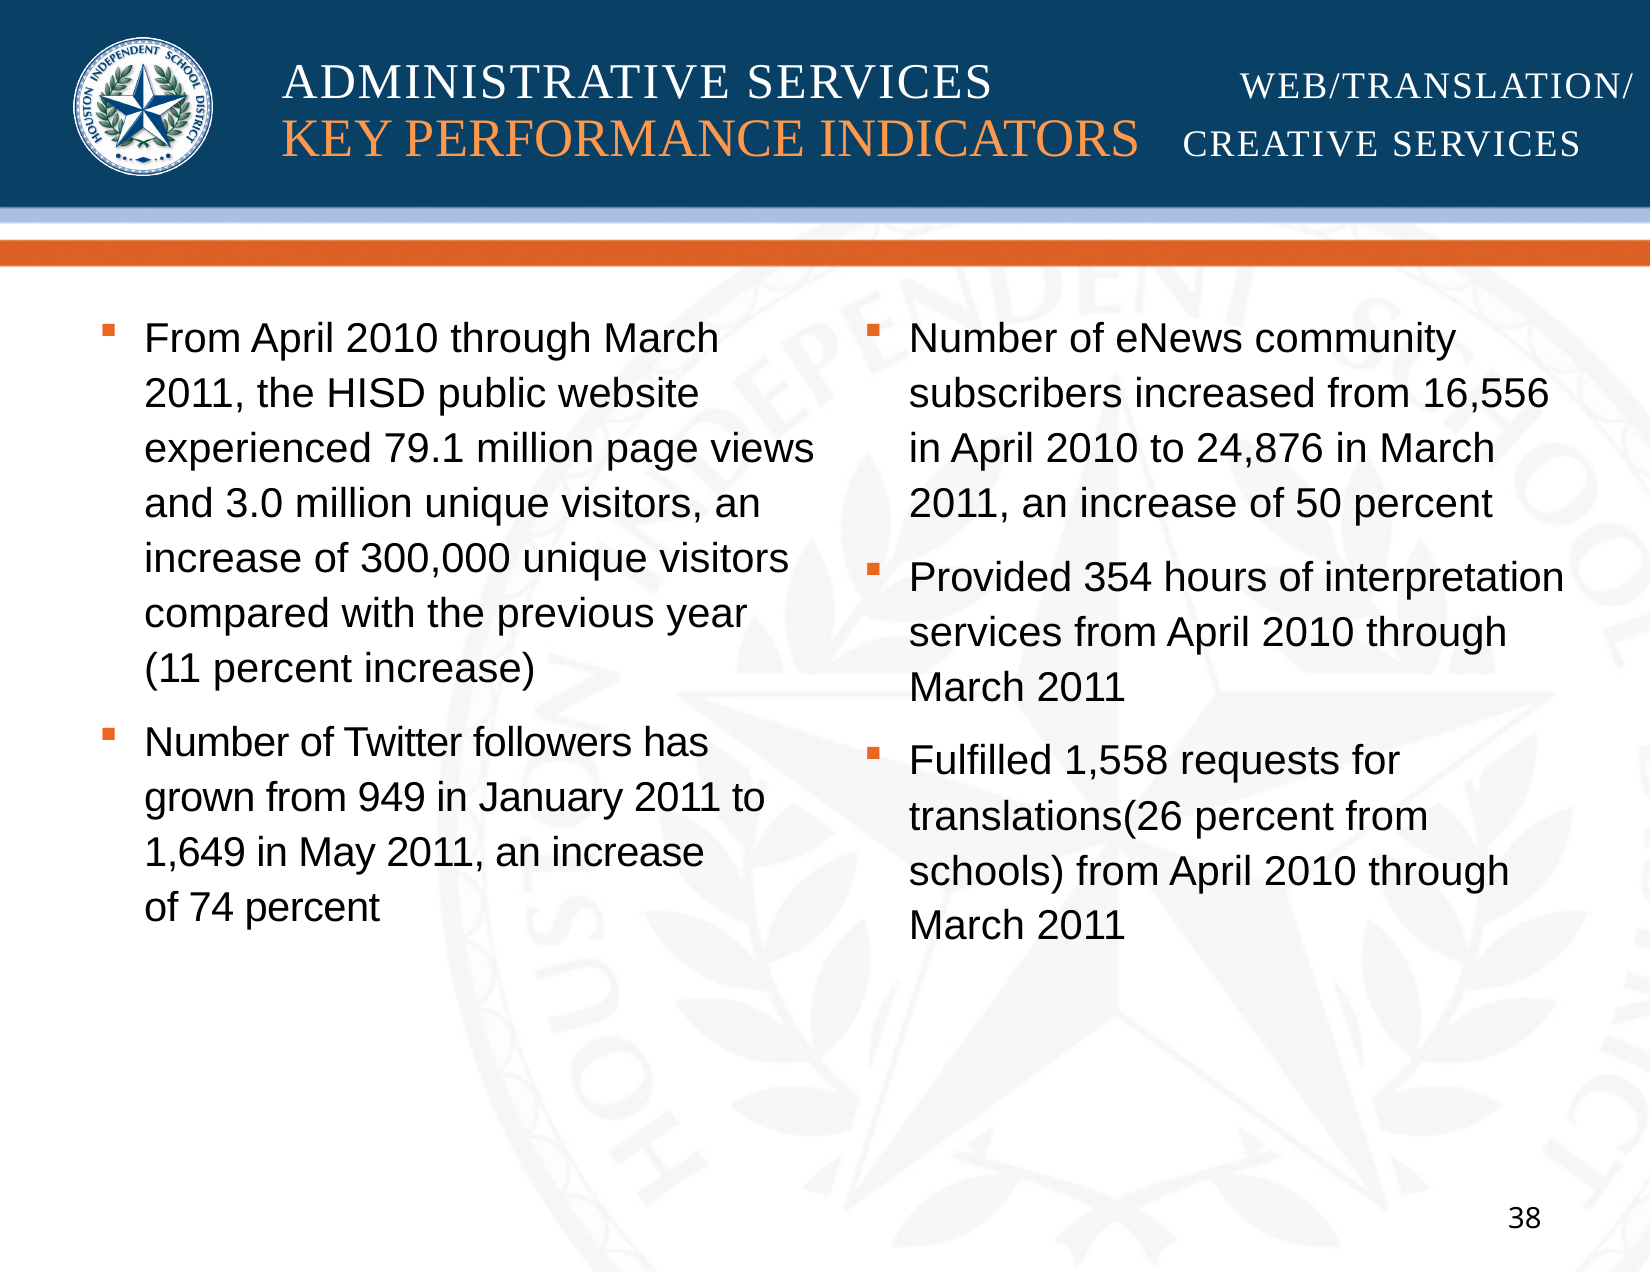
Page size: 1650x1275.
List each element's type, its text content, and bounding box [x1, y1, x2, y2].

list From April 2010 through March 2011, the HISD public website experienced 79.1 million page views and 3.0 million unique visitors, an increase of 300,000 unique visitors compared with the previous year (11 percent increase) Number of Twitter followers has grown from 949 in January 2011 to 1,649 in May 2011, an increase of 74 percent Number of eNews community subscribers increased from 16,556 in April 2010 to 24,876 in March 2011, an increase of 50 percent Provided 354 hours of interpretation services from April 2010 through March 2011 Fulfilled 1,558 requests for translations(26 percent from schools) from April 2010 through March 2011 [82, 297, 1608, 978]
title ADMINISTRATIVE SERVICES WEB/TRANSLATION/ KEY PERFORMANCE INDICATORS CREATIVE SERVICES [264, 5, 1650, 219]
picture [0, 0, 1650, 1272]
